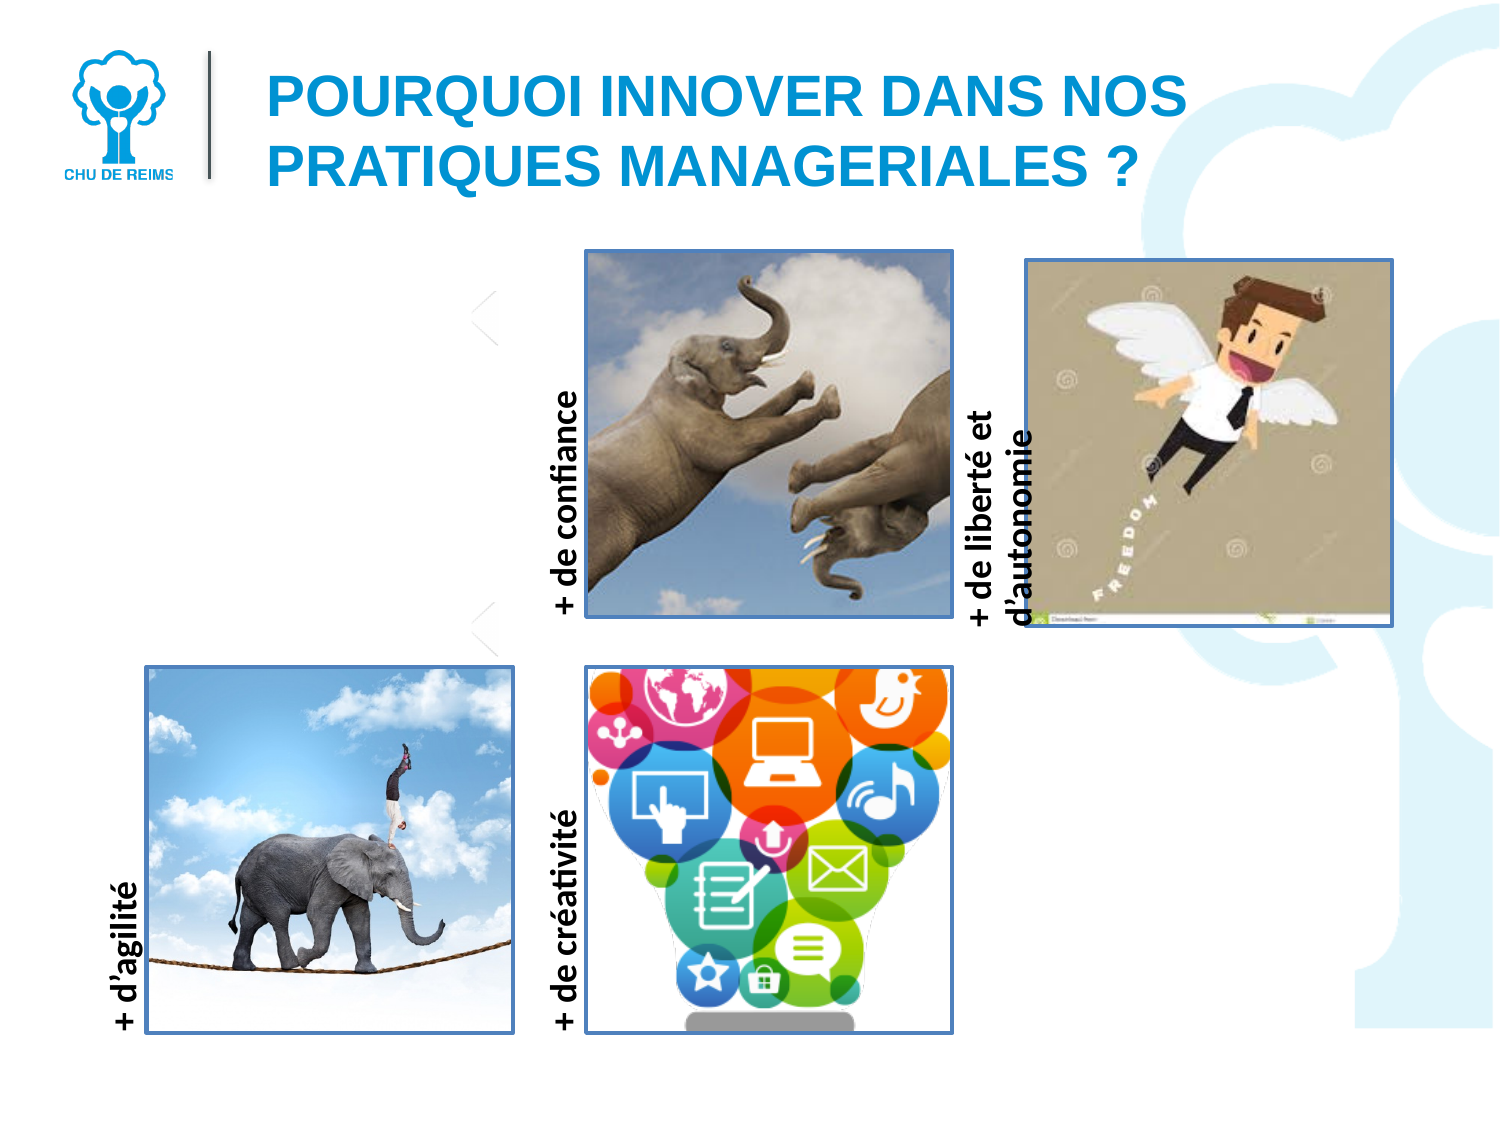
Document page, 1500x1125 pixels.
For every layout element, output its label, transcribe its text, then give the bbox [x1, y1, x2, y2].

text_box POURQUOI INNOVER DANS NOS PRATIQUES MANAGERIALES ? [252, 50, 1429, 206]
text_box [0, 225, 1393, 1034]
picture [64, 50, 174, 180]
